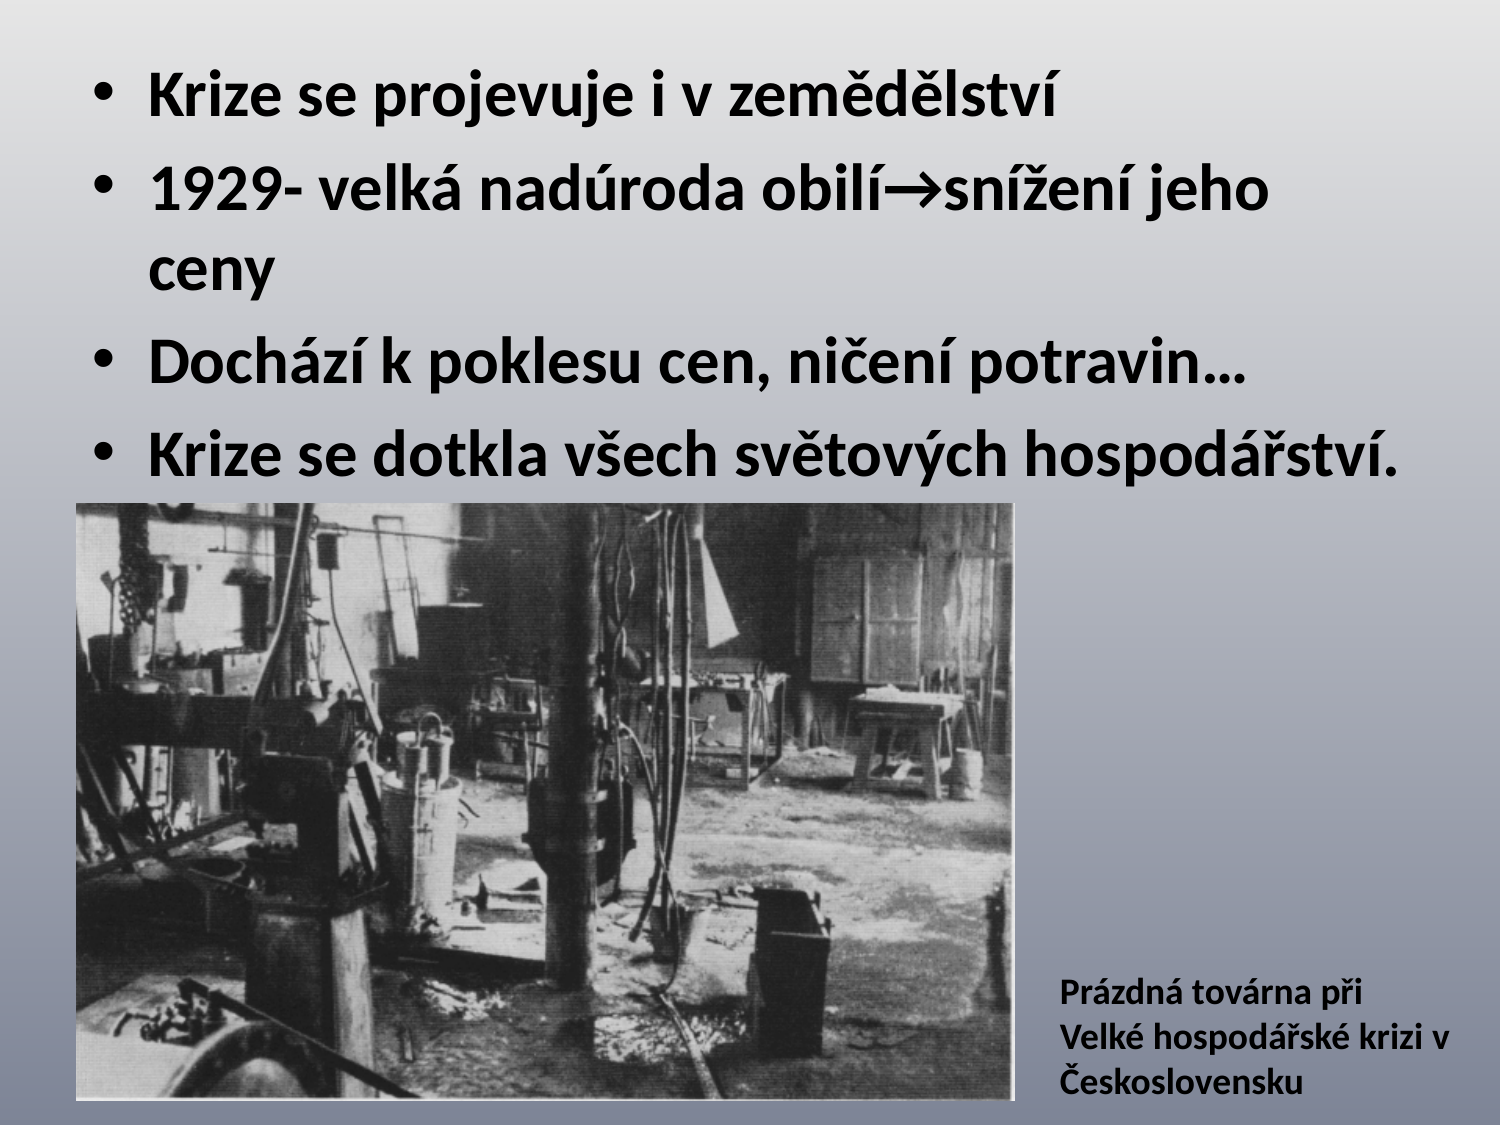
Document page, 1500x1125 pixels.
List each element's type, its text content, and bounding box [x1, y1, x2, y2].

list Krize se projevuje i v zemědělství 1929- velká nadúroda obilí→snížení jeho ceny Dochází k poklesu cen, ničení potravin… Krize se dotkla všech světových hospodářství. [76, 42, 1427, 982]
picture [76, 503, 1015, 1101]
text_box Prázdná továrna při Velké hospodářské krizi v Československu [1045, 959, 1471, 1110]
